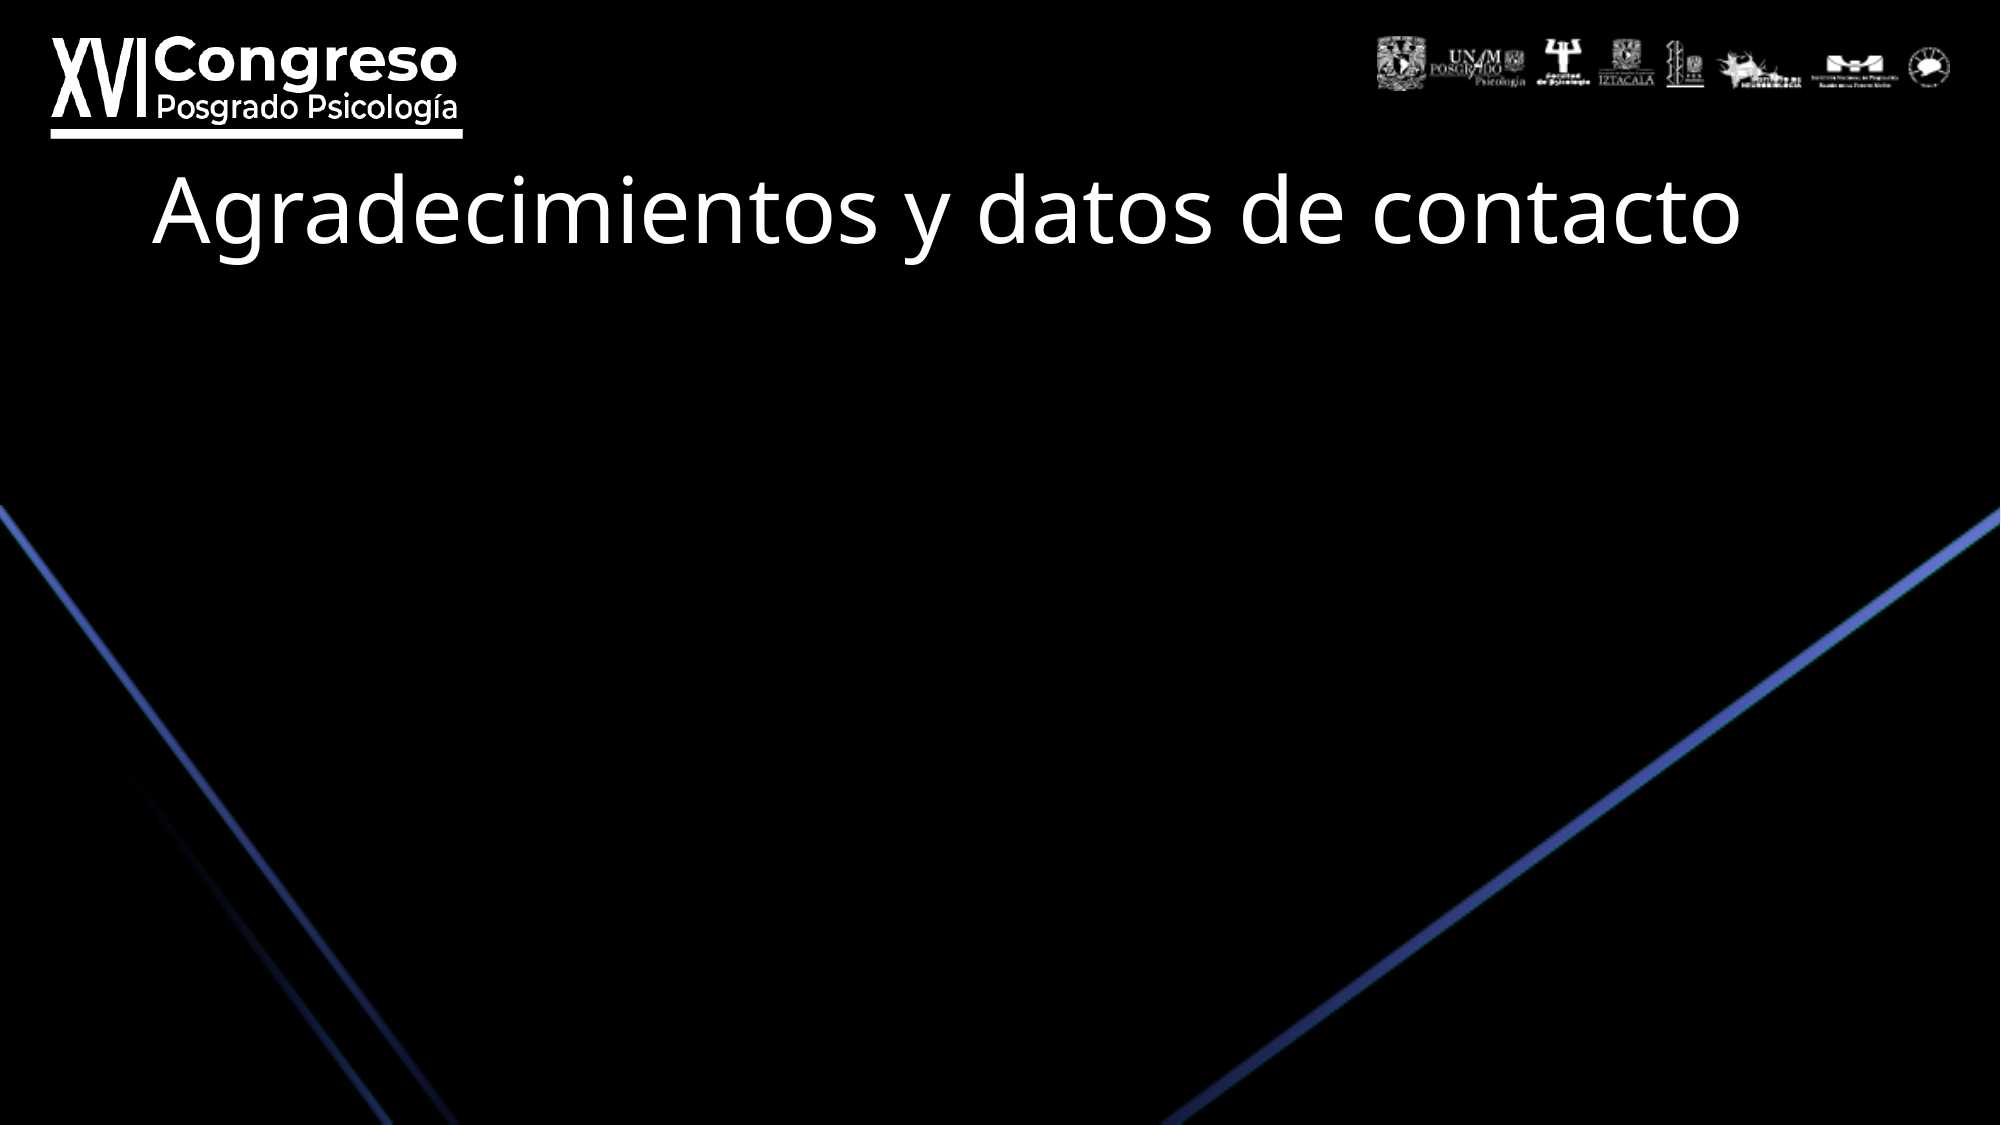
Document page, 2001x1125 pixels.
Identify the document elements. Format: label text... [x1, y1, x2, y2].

title Agradecimientos y datos de contacto [137, 149, 1863, 278]
picture [0, 505, 2001, 1125]
picture [50, 36, 463, 139]
picture [1377, 36, 1950, 91]
